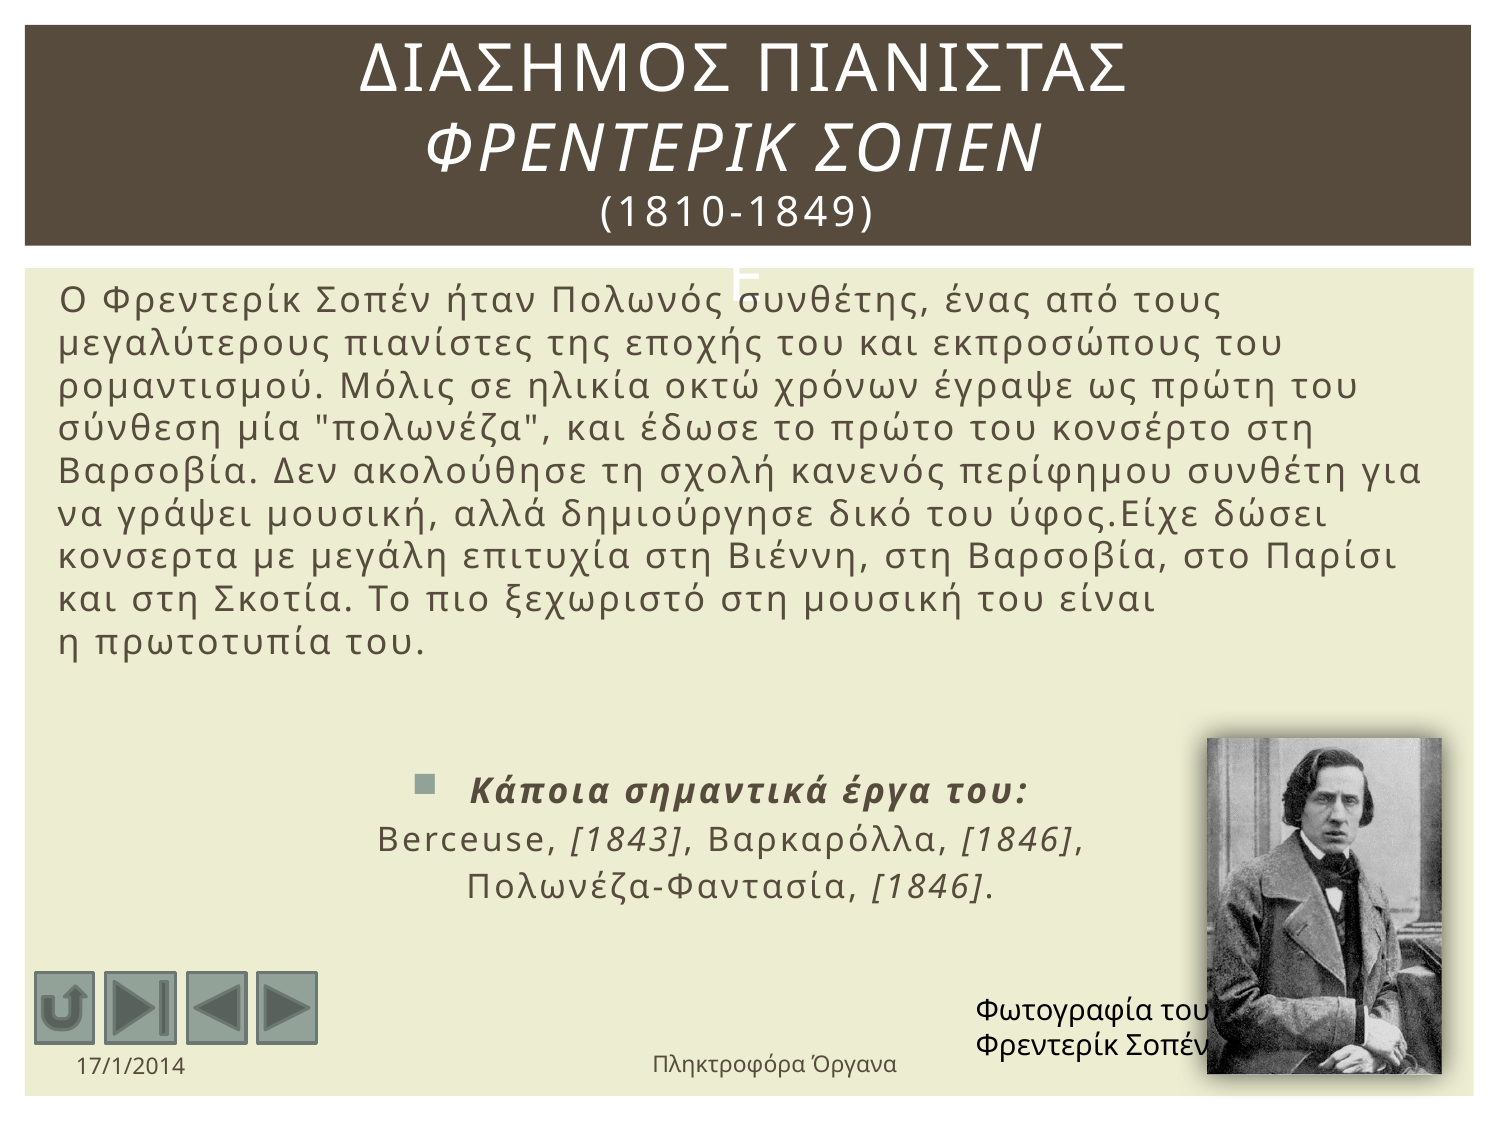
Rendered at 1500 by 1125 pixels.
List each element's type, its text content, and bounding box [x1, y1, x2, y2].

picture [1206, 737, 1442, 1076]
text_box [186, 971, 248, 1045]
footer Πληκτροφόρα Όργανα [500, 1042, 1050, 1088]
text_box [256, 971, 318, 1045]
text_box [104, 971, 177, 1045]
text_box [34, 971, 95, 1045]
text_box Φωτογραφία του Φρεντερίκ Σοπέν [960, 984, 1202, 1069]
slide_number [60, 1042, 411, 1088]
list O Φρεντερίκ Σοπέν ήταν Πολωνός συνθέτης, ένας από τους μεγαλύτερους πιανίστες της εποχής του και εκπροσώπους του ρομαντισμού. Μόλις σε ηλικία οκτώ χρόνων έγραψε ως πρώτη του σύνθεση μία "πολωνέζα", και έδωσε το πρώτο του κονσέρτο στη Βαρσοβία. Δεν ακολούθησε τη σχολή κανενός περίφημου συνθέτη για να γράψει μουσική, αλλά δημιούργησε δικό του ύφος.Είχε δώσει κονσερτα με μεγάλη επιτυχία στη Βιέννη, στη Βαρσοβία, στο Παρίσι και στη Σκοτία. Το πιο ξεχωριστό στη μουσική του είναι η πρωτοτυπία του. Κάποια σημαντικά έργα του: Berceuse, [1843], Βαρκαρόλλα, [1846], Πολωνέζα-Φαντασία, [1846]. [0, 269, 1454, 914]
title Διασημοσ πιανιστασ Φρεντερικ Σοπεν (1810-1849) e [58, 70, 1434, 269]
